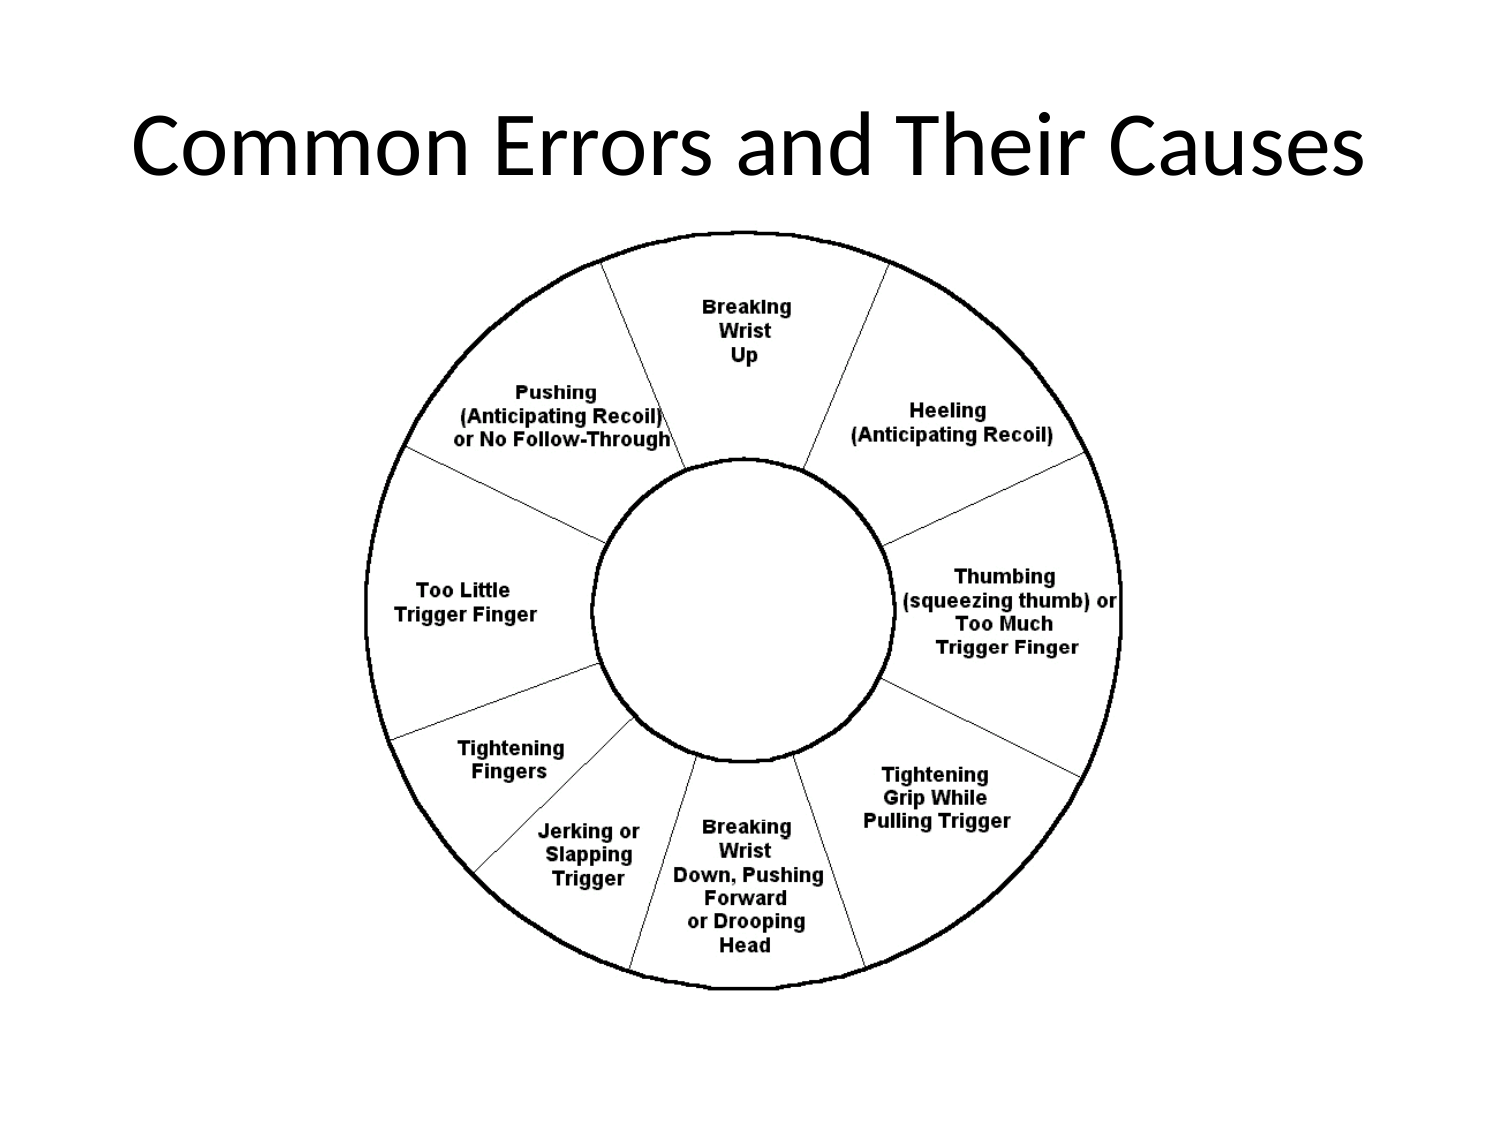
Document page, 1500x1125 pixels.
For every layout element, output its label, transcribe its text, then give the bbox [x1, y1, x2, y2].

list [362, 112, 1126, 1085]
title Common Errors and Their Causes [75, 45, 1425, 233]
